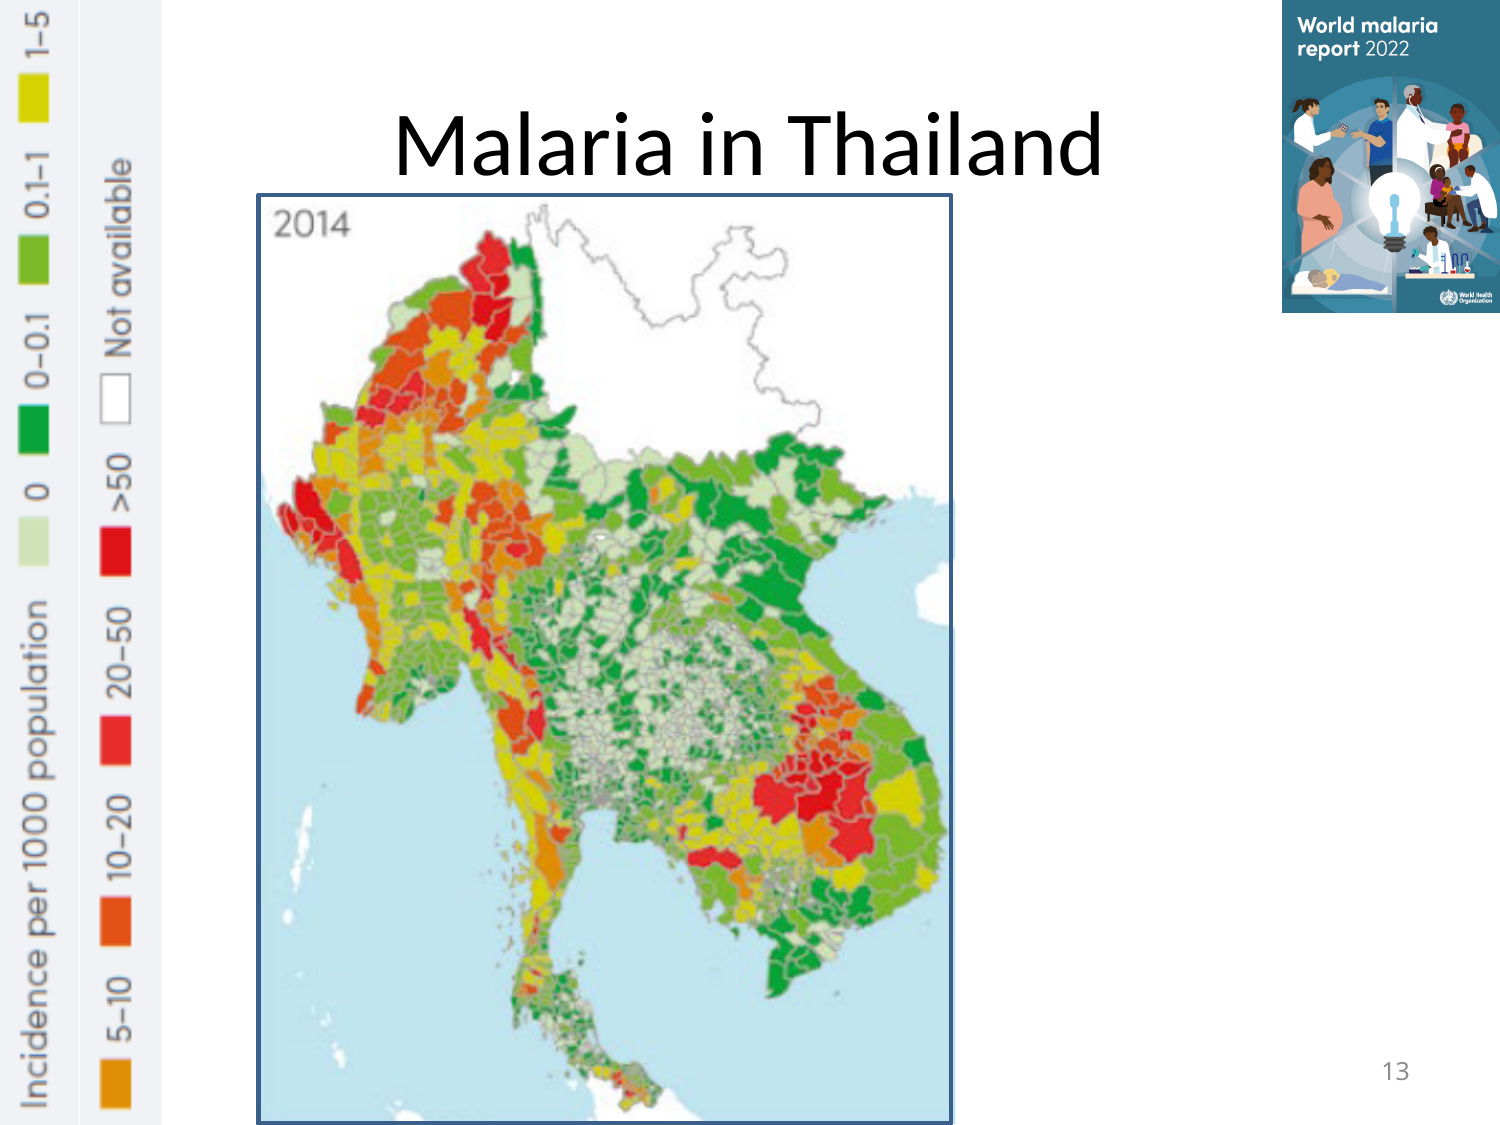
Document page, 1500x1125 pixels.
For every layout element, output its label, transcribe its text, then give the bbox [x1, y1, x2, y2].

slide_number 13 [1074, 1042, 1425, 1103]
title Malaria in Thailand [162, 45, 1276, 233]
picture [0, 0, 956, 1125]
picture [1281, 0, 1500, 314]
